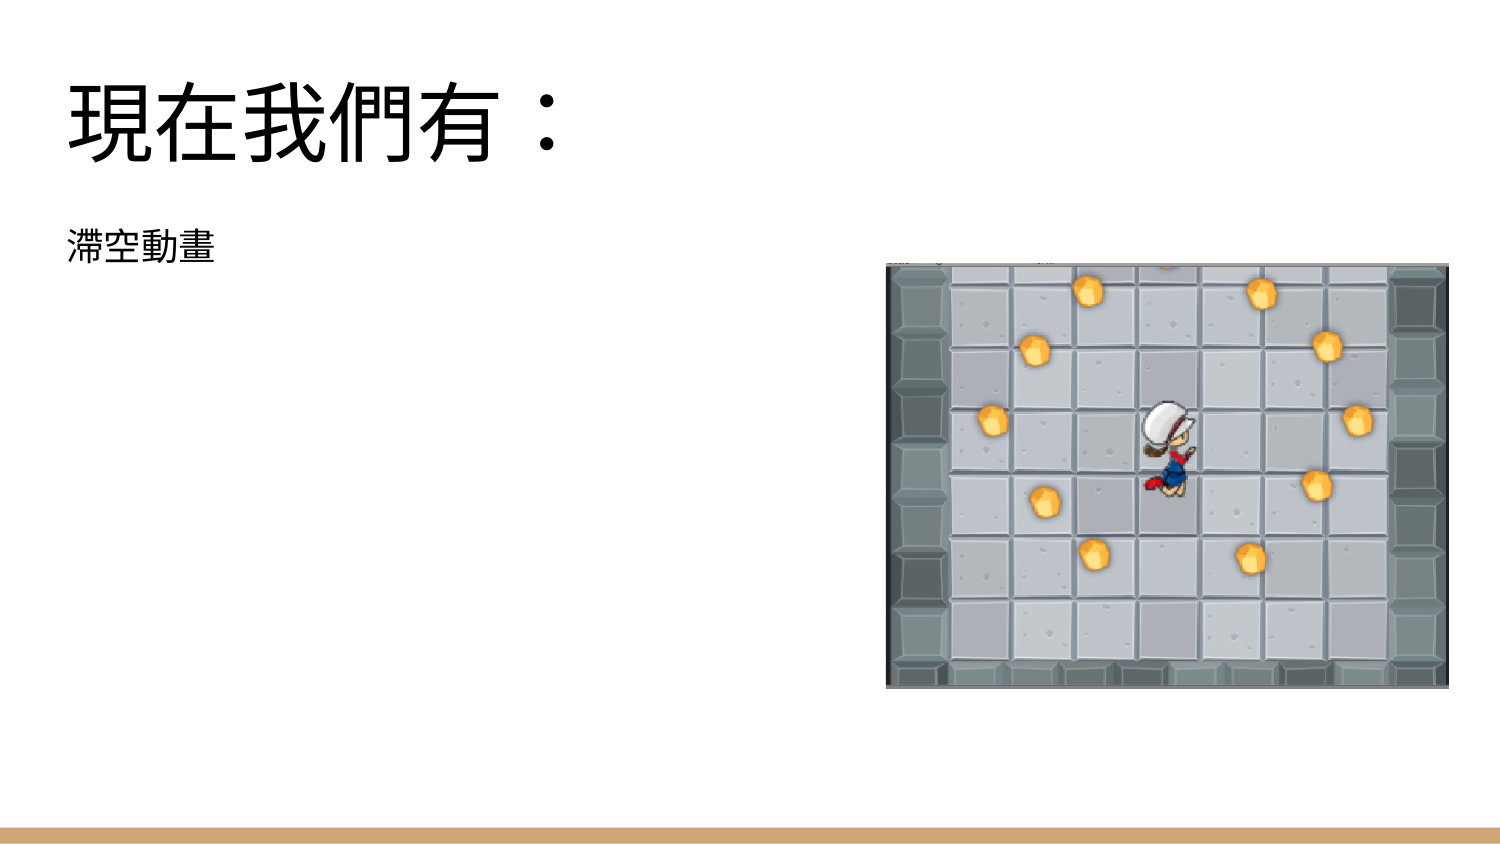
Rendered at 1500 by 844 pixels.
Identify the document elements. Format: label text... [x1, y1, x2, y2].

title 現在我們有： [51, 51, 1449, 189]
picture [885, 263, 1450, 689]
list 滯空動畫 [51, 200, 1449, 752]
